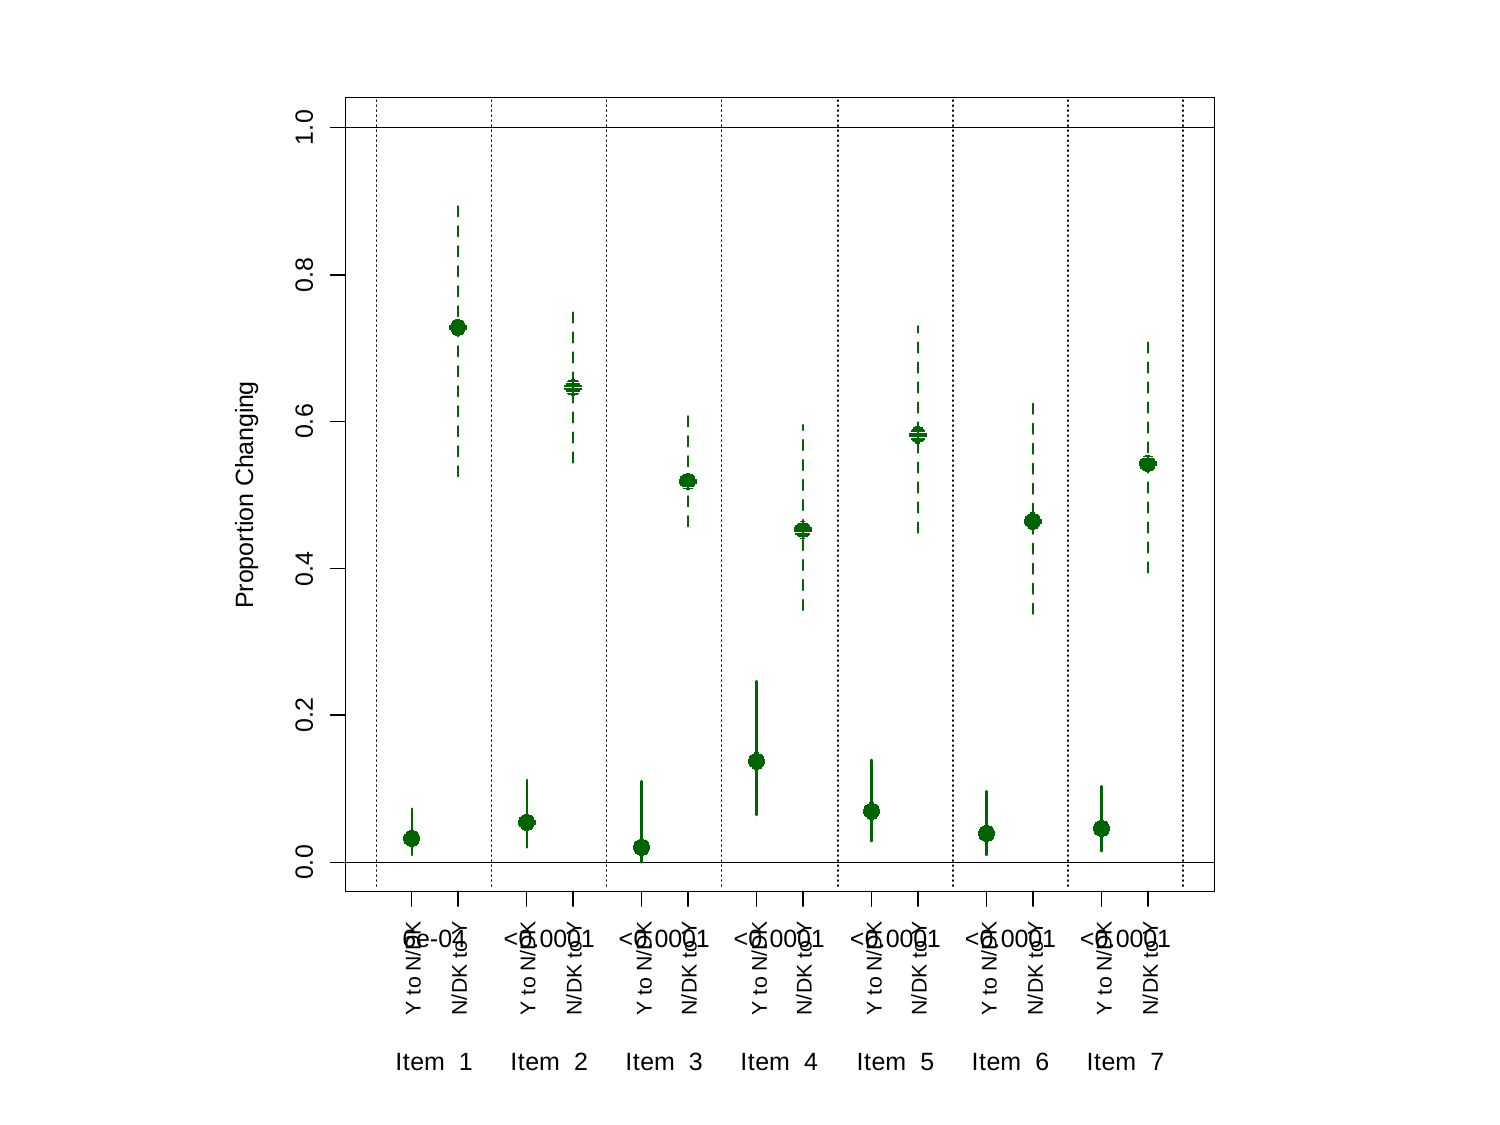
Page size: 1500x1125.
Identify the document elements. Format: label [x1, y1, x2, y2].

picture [225, 38, 1275, 1087]
